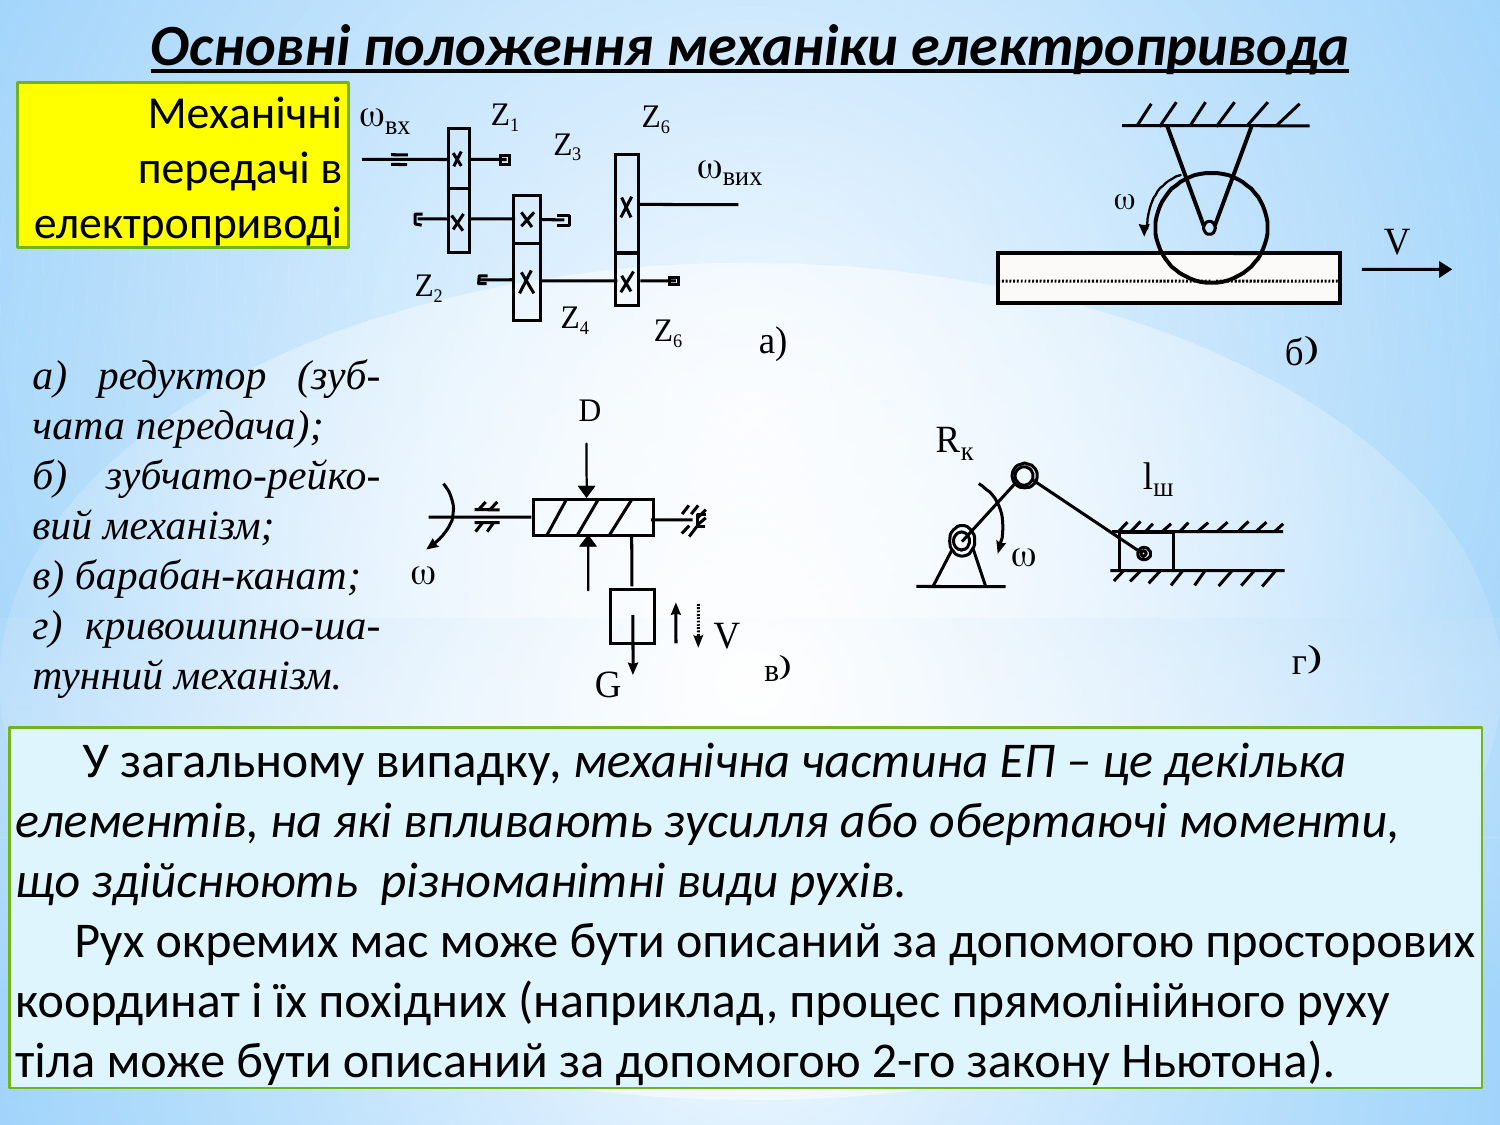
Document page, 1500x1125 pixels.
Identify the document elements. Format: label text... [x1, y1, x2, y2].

text_box У загальному випадку, механічна частина ЕП – це декілька елементів, на які впливають зусилля або обертаючі моменти, що здійснюють різноманітні види рухів. Рух окремих мас може бути описаний за допомогою просторових координат і їх похідних (наприклад, процес прямолінійного руху тіла може бути описаний за допомогою 2-го закону Ньютона). [8, 726, 1483, 1089]
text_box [17, 77, 1475, 709]
text_box Основні положення механіки електропривода [17, 0, 1483, 85]
